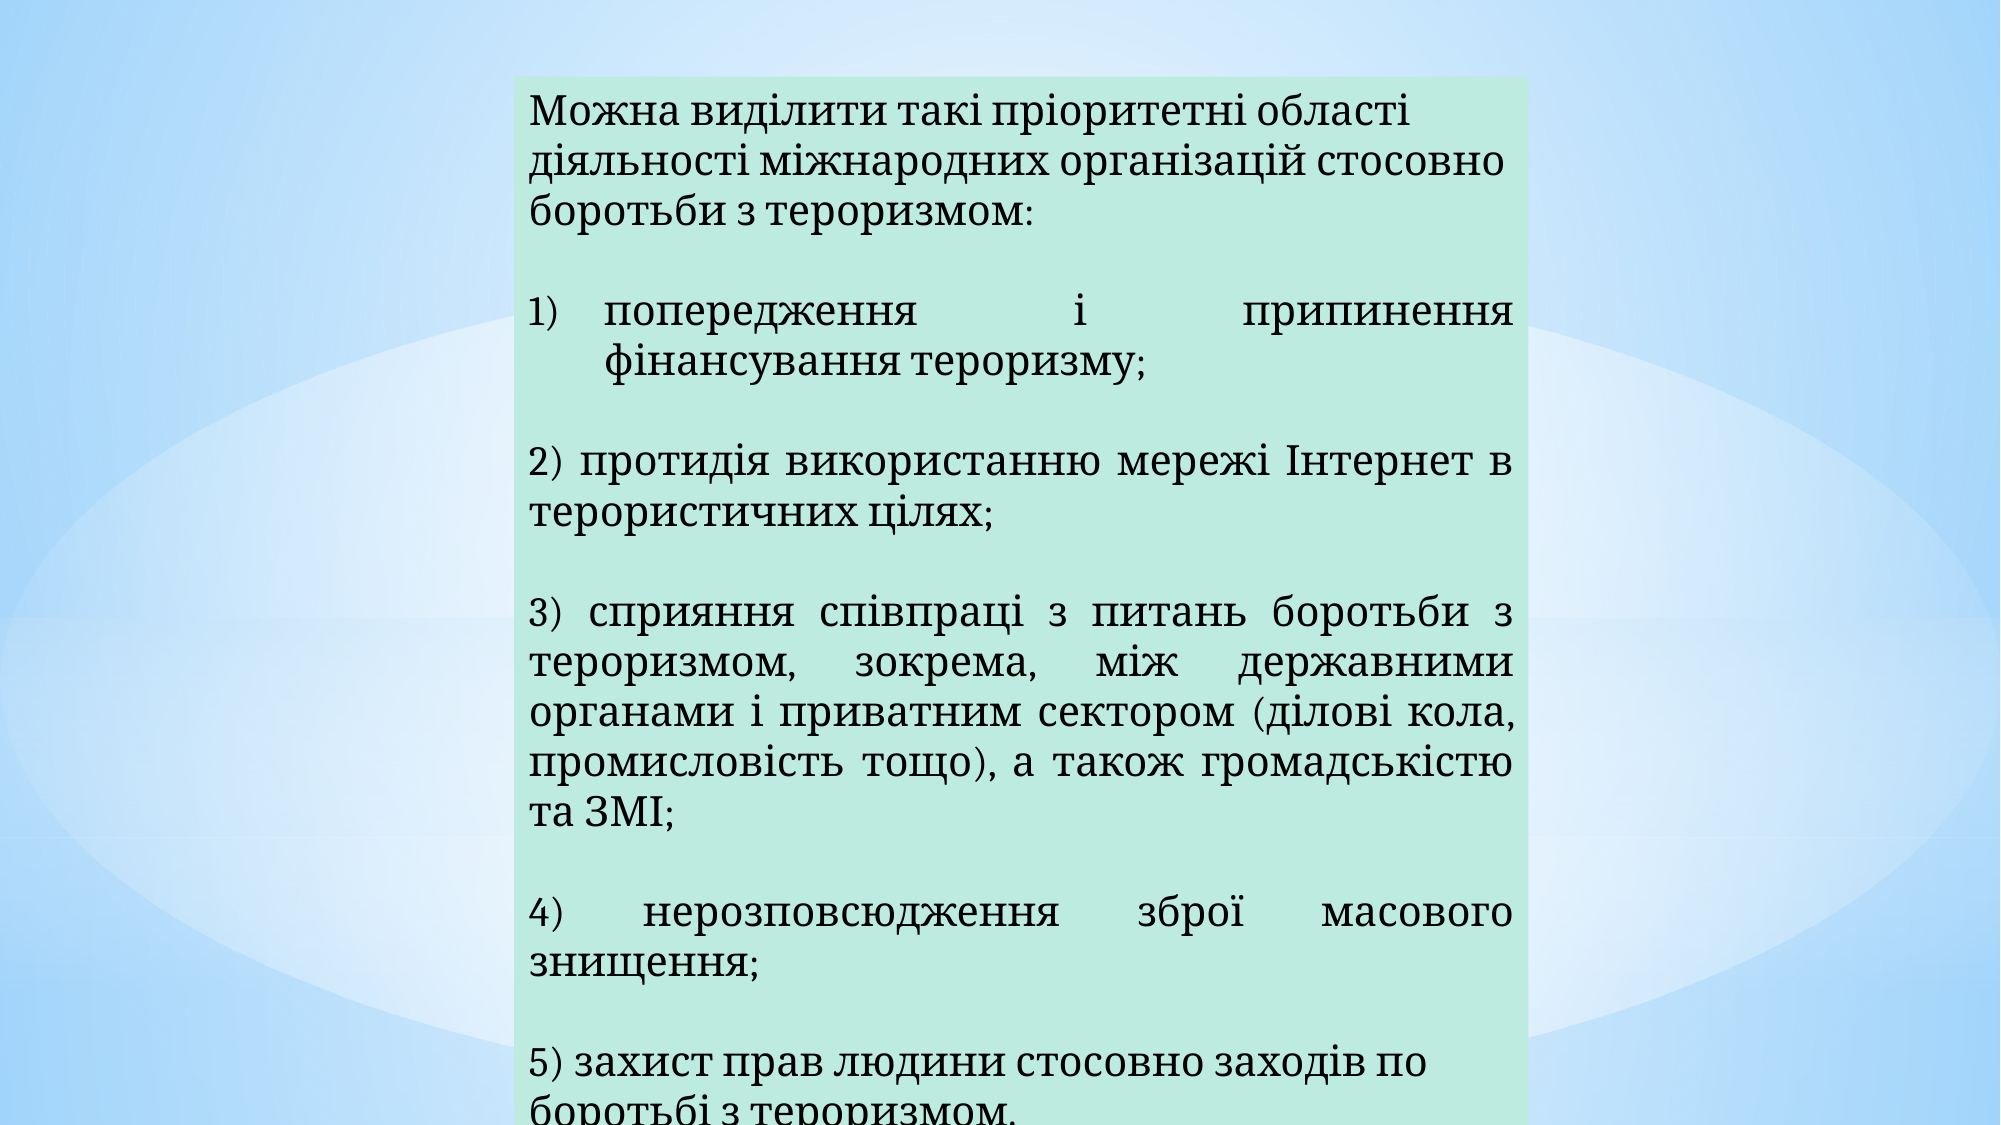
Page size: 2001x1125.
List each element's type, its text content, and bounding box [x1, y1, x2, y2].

text_box Можна виділити такі пріоритетні області діяльності міжнародних організацій стосовно боротьби з тероризмом: попередження і припинення фінансування тероризму; 2) протидія використанню мережі Інтернет в терористичних цілях; 3) сприяння співпраці з питань боротьби з тероризмом, зокрема, між державними органами і приватним сектором (ділові кола, промисловість тощо), а також громадськістю та ЗМІ; 4) нерозповсюдження зброї масового знищення; 5) захист прав людини стосовно заходів по боротьбі з тероризмом. [514, 76, 1529, 1125]
